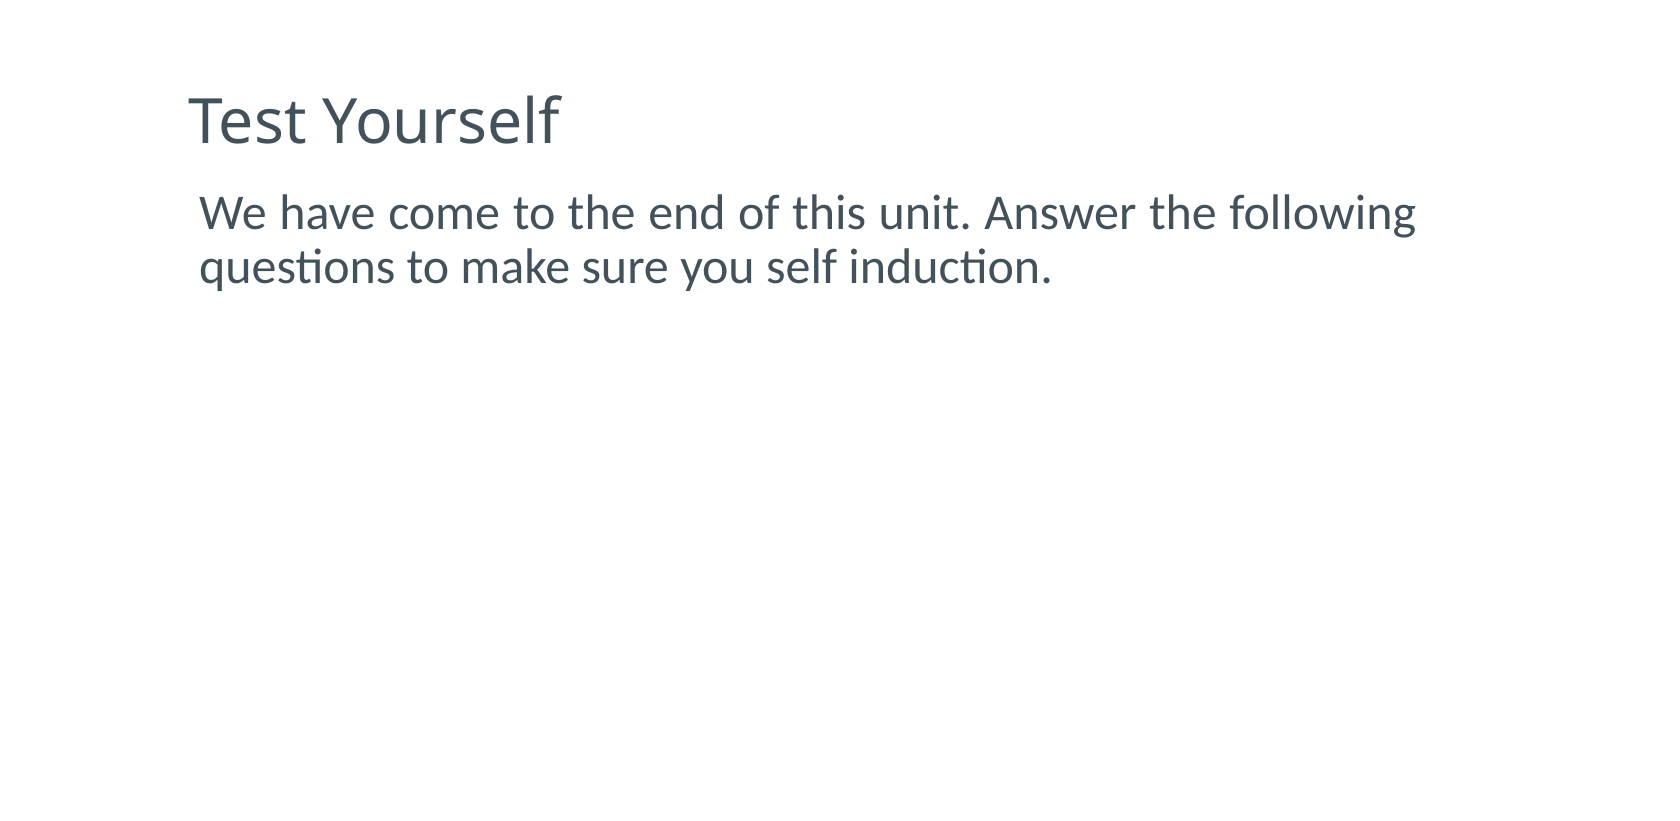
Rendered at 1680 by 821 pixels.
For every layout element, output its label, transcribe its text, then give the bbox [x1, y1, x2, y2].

list We have come to the end of this unit. Answer the following questions to make sure you self induction. [184, 179, 1433, 313]
title Test Yourself [173, 43, 1433, 203]
